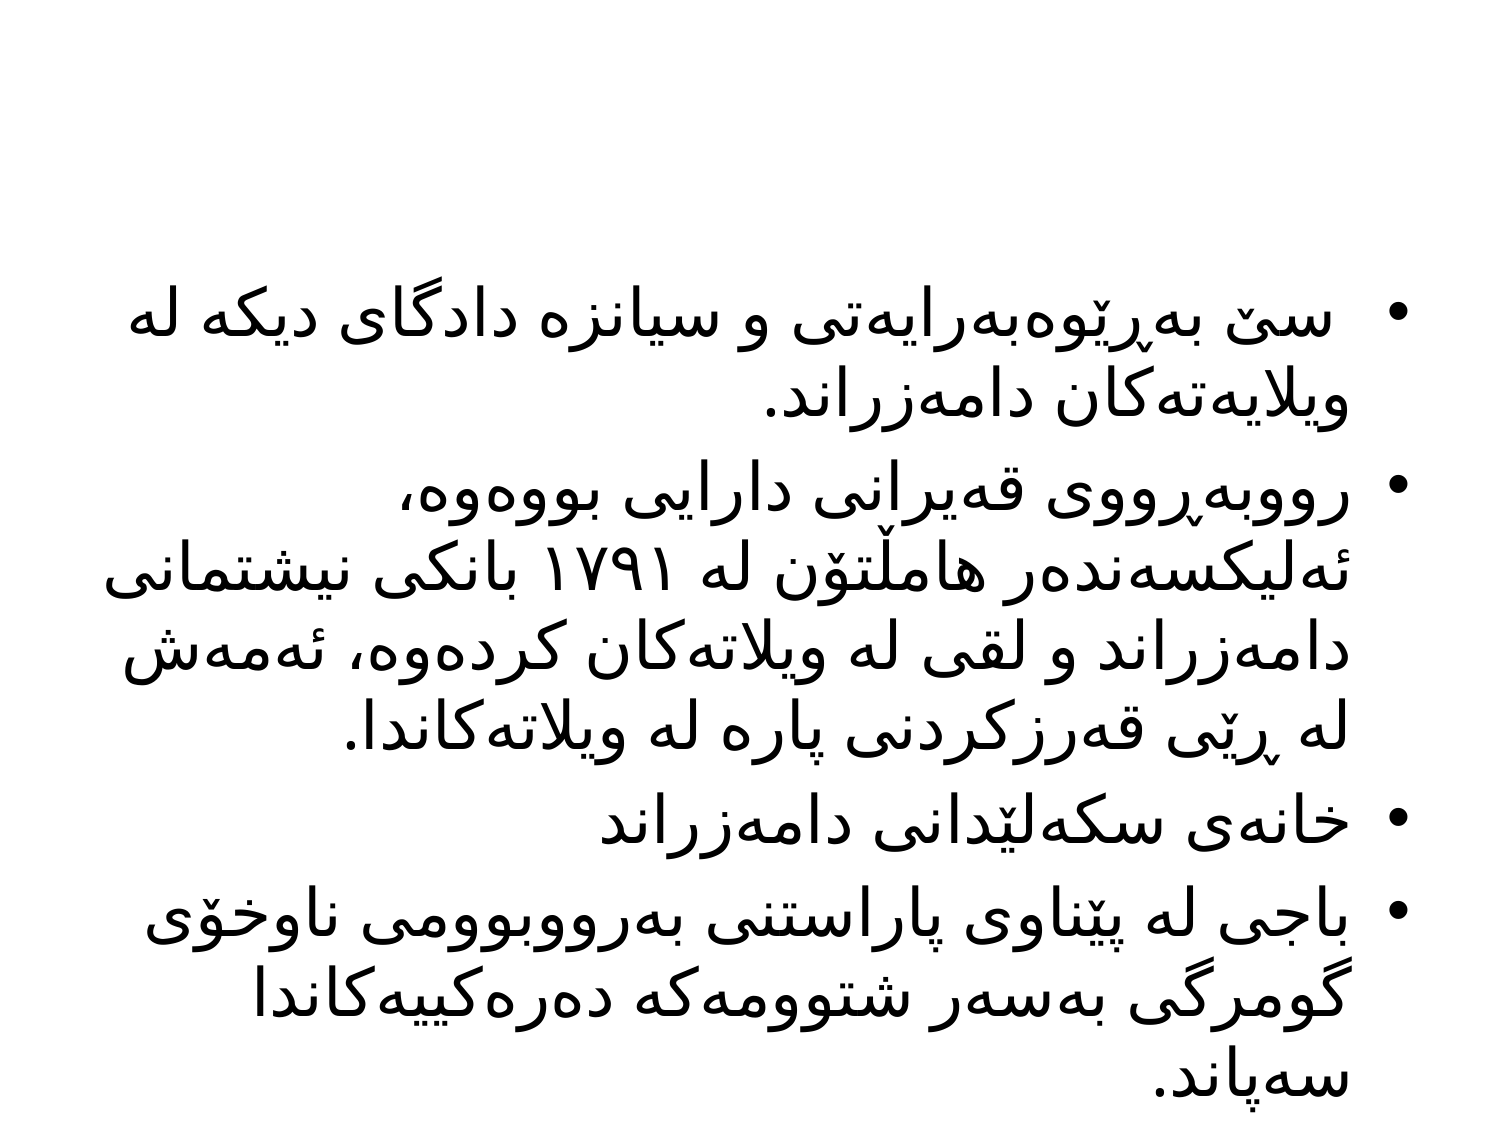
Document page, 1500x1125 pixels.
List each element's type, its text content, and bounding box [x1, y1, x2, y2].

list سێ بەڕێوەبەرایەتی و سیانزە دادگای دیکە لە ویلایەتەکان دامەزراند. رووبەڕووی قەیرانی دارایی بووەوە، ئەلیکسەندەر هامڵتۆن لە ١٧٩١ بانکی نیشتمانی دامەزراند و لقی لە ویلاتەکان کردەوە، ئەمەش لە ڕێی قەرزکردنی پارە لە ویلاتەکاندا. خانەی سکەلێدانی دامەزراند باجی لە پێناوی پاراستنی بەرووبوومی ناوخۆی گومرگی بەسەر شتوومەکە دەرەکییەکاندا سەپاند. [75, 262, 1425, 1005]
